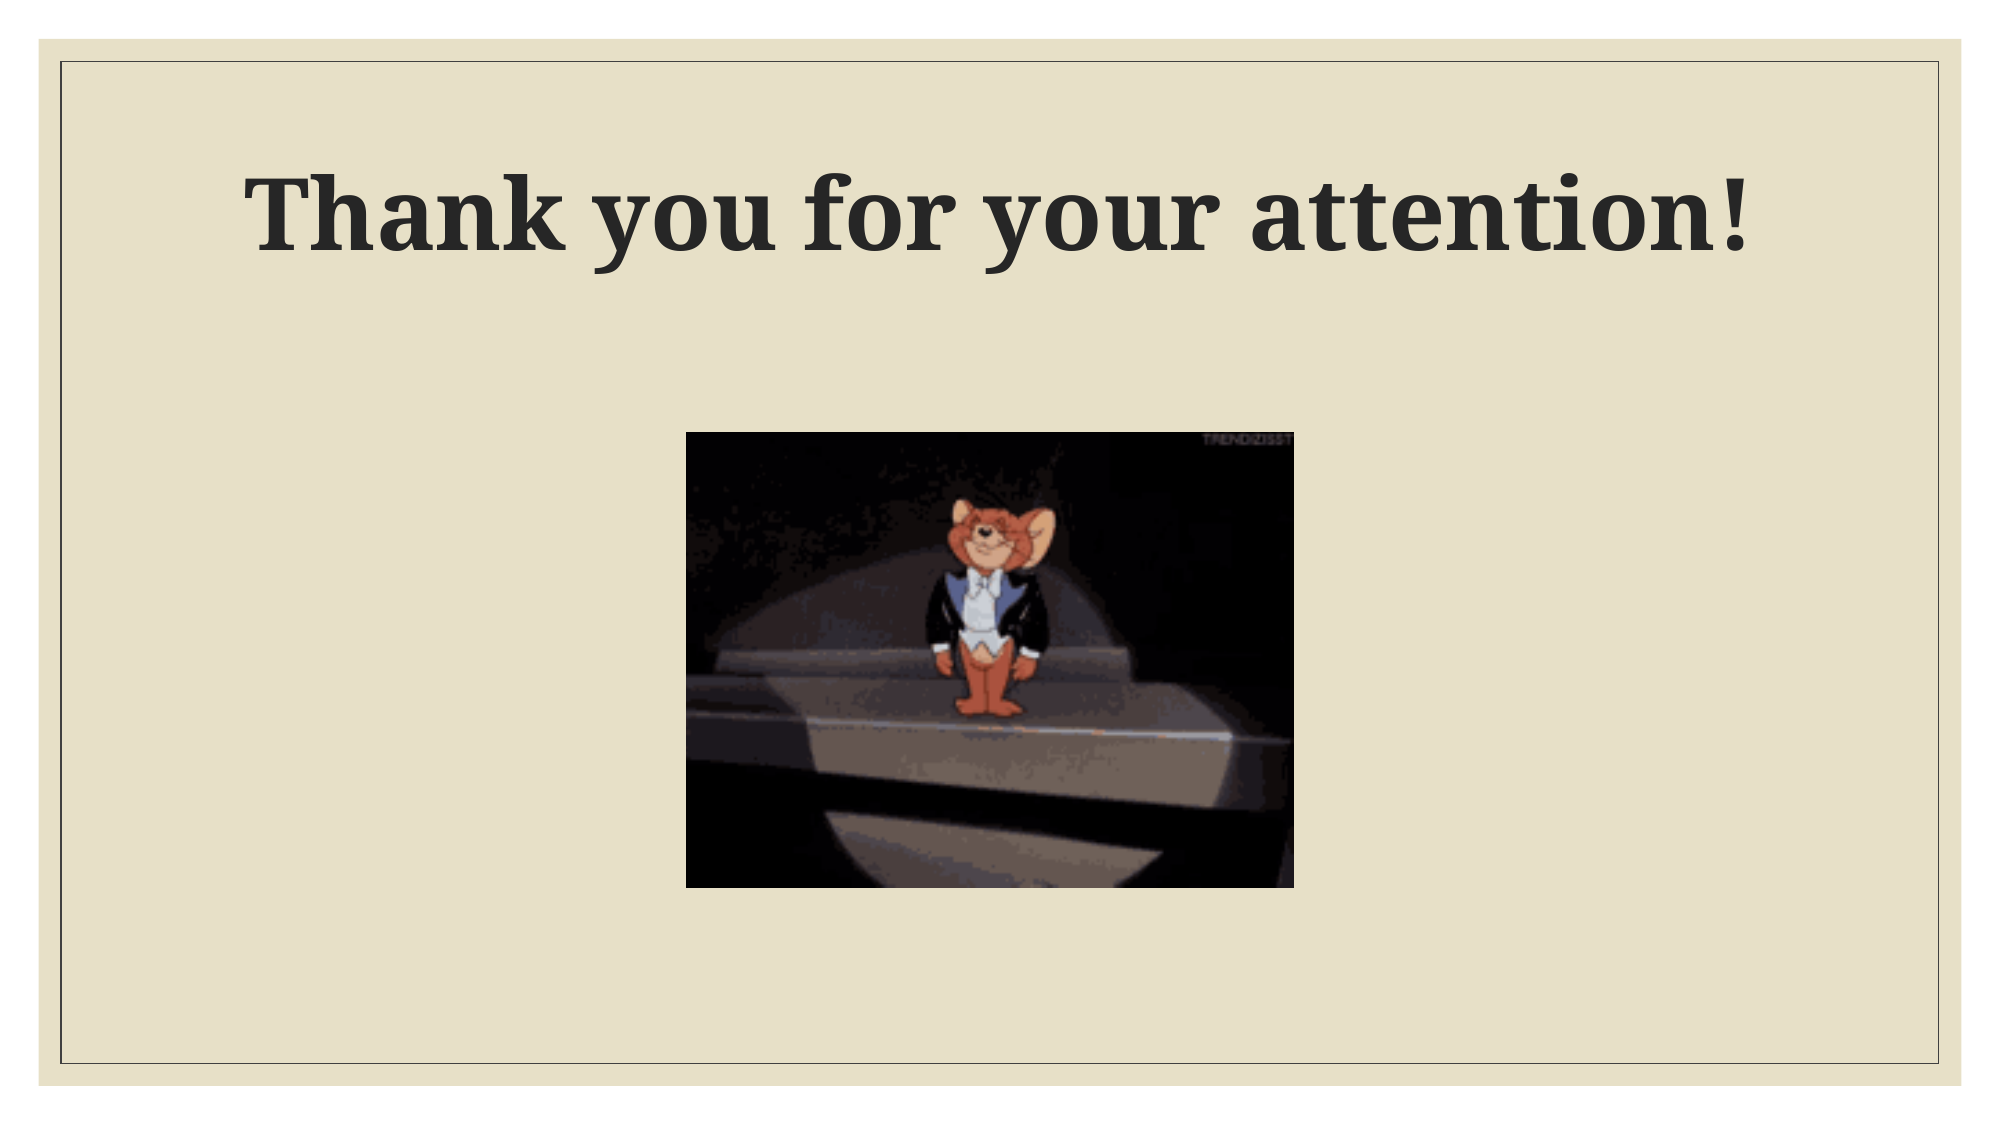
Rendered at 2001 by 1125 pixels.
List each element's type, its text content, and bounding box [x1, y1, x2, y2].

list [686, 432, 1294, 888]
title Thank you for your attention! [174, 105, 1825, 331]
